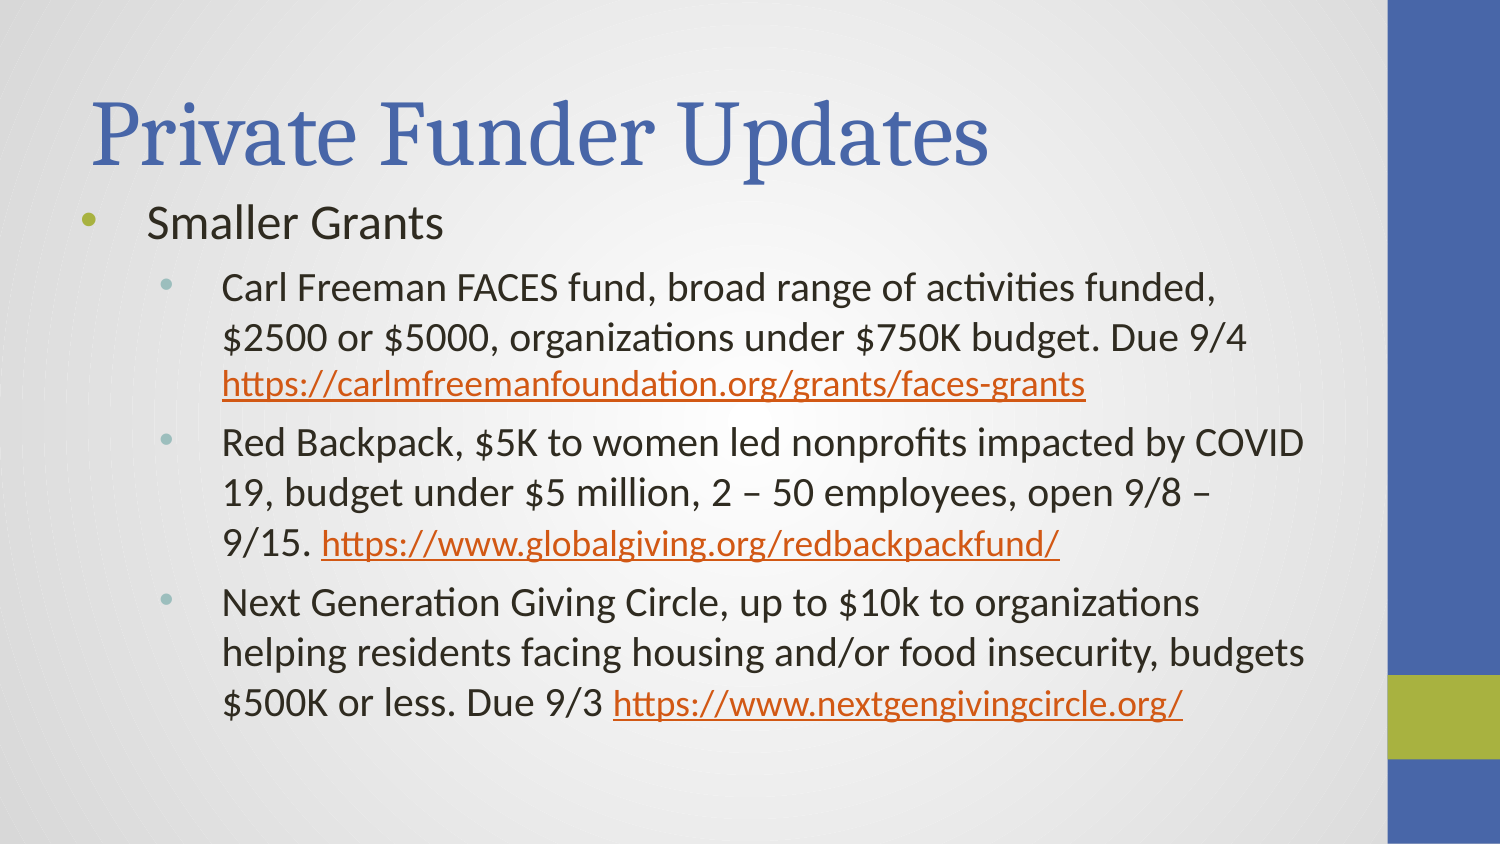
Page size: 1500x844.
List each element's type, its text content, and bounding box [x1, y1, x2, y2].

title Private Funder Updates [75, 57, 1344, 198]
list Smaller Grants Carl Freeman FACES fund, broad range of activities funded, $2500 or $5000, organizations under $750K budget. Due 9/4 https://carlmfreemanfoundation.org/grants/faces-grants Red Backpack, $5K to women led nonprofits impacted by COVID 19, budget under $5 million, 2 – 50 employees, open 9/8 – 9/15. https://www.globalgiving.org/redbackpackfund/ Next Generation Giving Circle, up to $10k to organizations helping residents facing housing and/or food insecurity, budgets $500K or less. Due 9/3 https://www.nextgengivingcircle.org/ [56, 174, 1325, 818]
